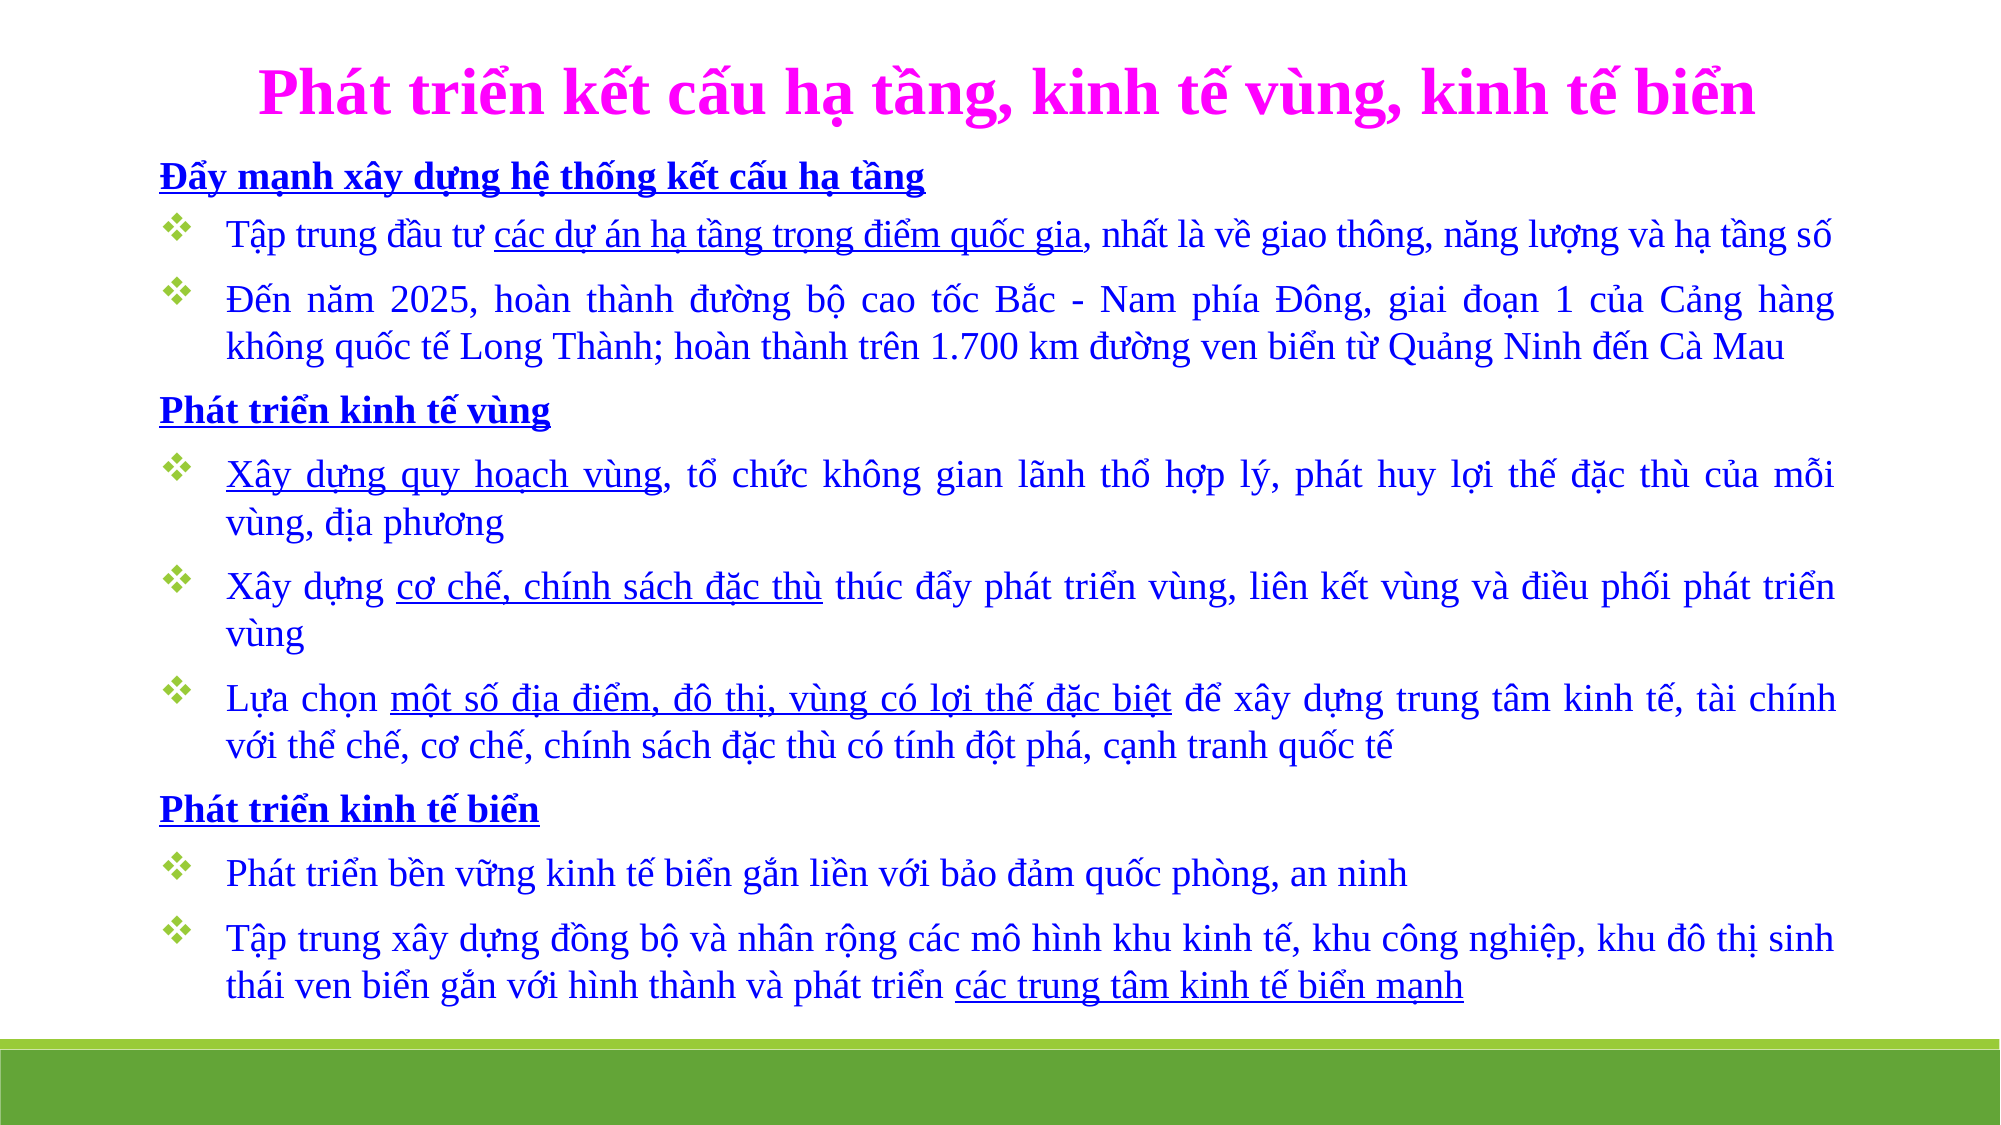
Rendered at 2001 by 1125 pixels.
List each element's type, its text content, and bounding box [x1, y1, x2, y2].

list Đẩy mạnh xây dựng hệ thống kết cấu hạ tầng Tập trung đầu tư các dự án hạ tầng trọng điểm quốc gia, nhất là về giao thông, năng lượng và hạ tầng số Đến năm 2025, hoàn thành đường bộ cao tốc Bắc - Nam phía Đông, giai đoạn 1 của Cảng hàng không quốc tế Long Thành; hoàn thành trên 1.700 km đường ven biển từ Quảng Ninh đến Cà Mau Phát triển kinh tế vùng Xây dựng quy hoạch vùng, tổ chức không gian lãnh thổ hợp lý, phát huy lợi thế đặc thù của mỗi vùng, địa phương Xây dựng cơ chế, chính sách đặc thù thúc đẩy phát triển vùng, liên kết vùng và điều phối phát triển vùng Lựa chọn một số địa điểm, đô thị, vùng có lợi thế đặc biệt để xây dựng trung tâm kinh tế, tài chính với thể chế, cơ chế, chính sách đặc thù có tính đột phá, cạnh tranh quốc tế Phát triển kinh tế biển Phát triển bền vững kinh tế biển gắn liền với bảo đảm quốc phòng, an ninh Tập trung xây dựng đồng bộ và nhân rộng các mô hình khu kinh tế, khu công nghiệp, khu đô thị sinh thái ven biển gắn với hình thành và phát triển các trung tâm kinh tế biển mạnh [159, 142, 1837, 886]
title Phát triển kết cấu hạ tầng, kinh tế vùng, kinh tế biển [235, 43, 1782, 136]
